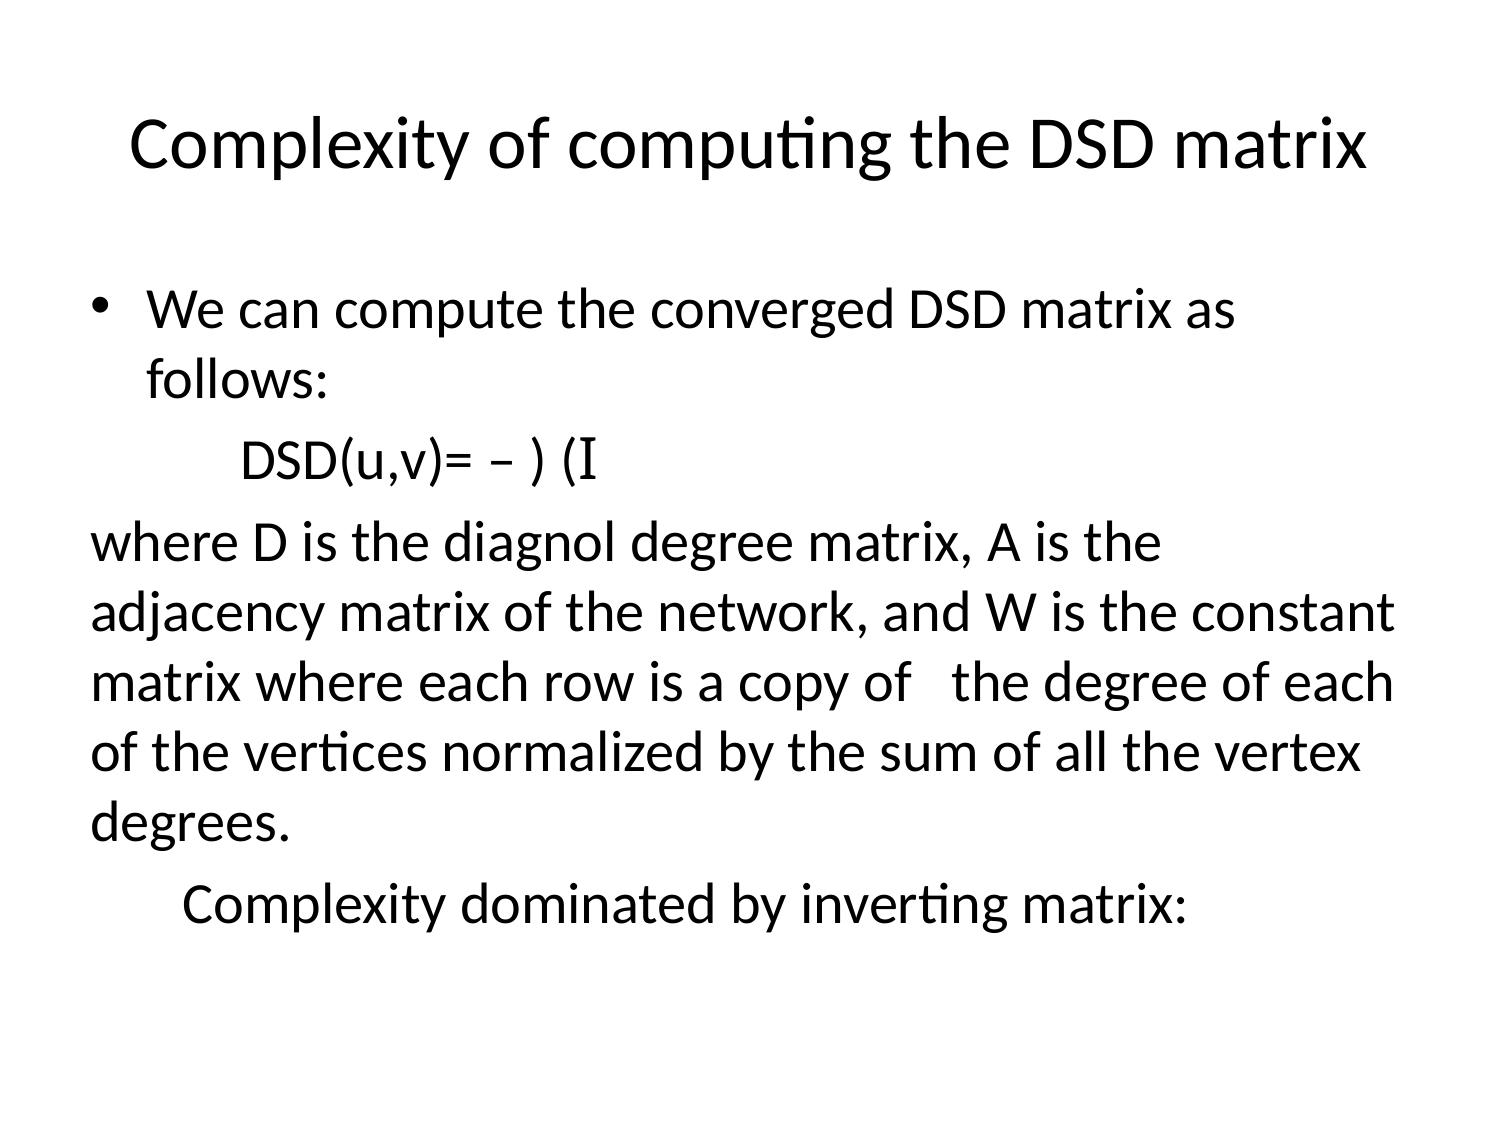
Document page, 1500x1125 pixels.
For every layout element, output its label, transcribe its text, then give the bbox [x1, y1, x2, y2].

title Complexity of computing the DSD matrix [74, 44, 1426, 233]
